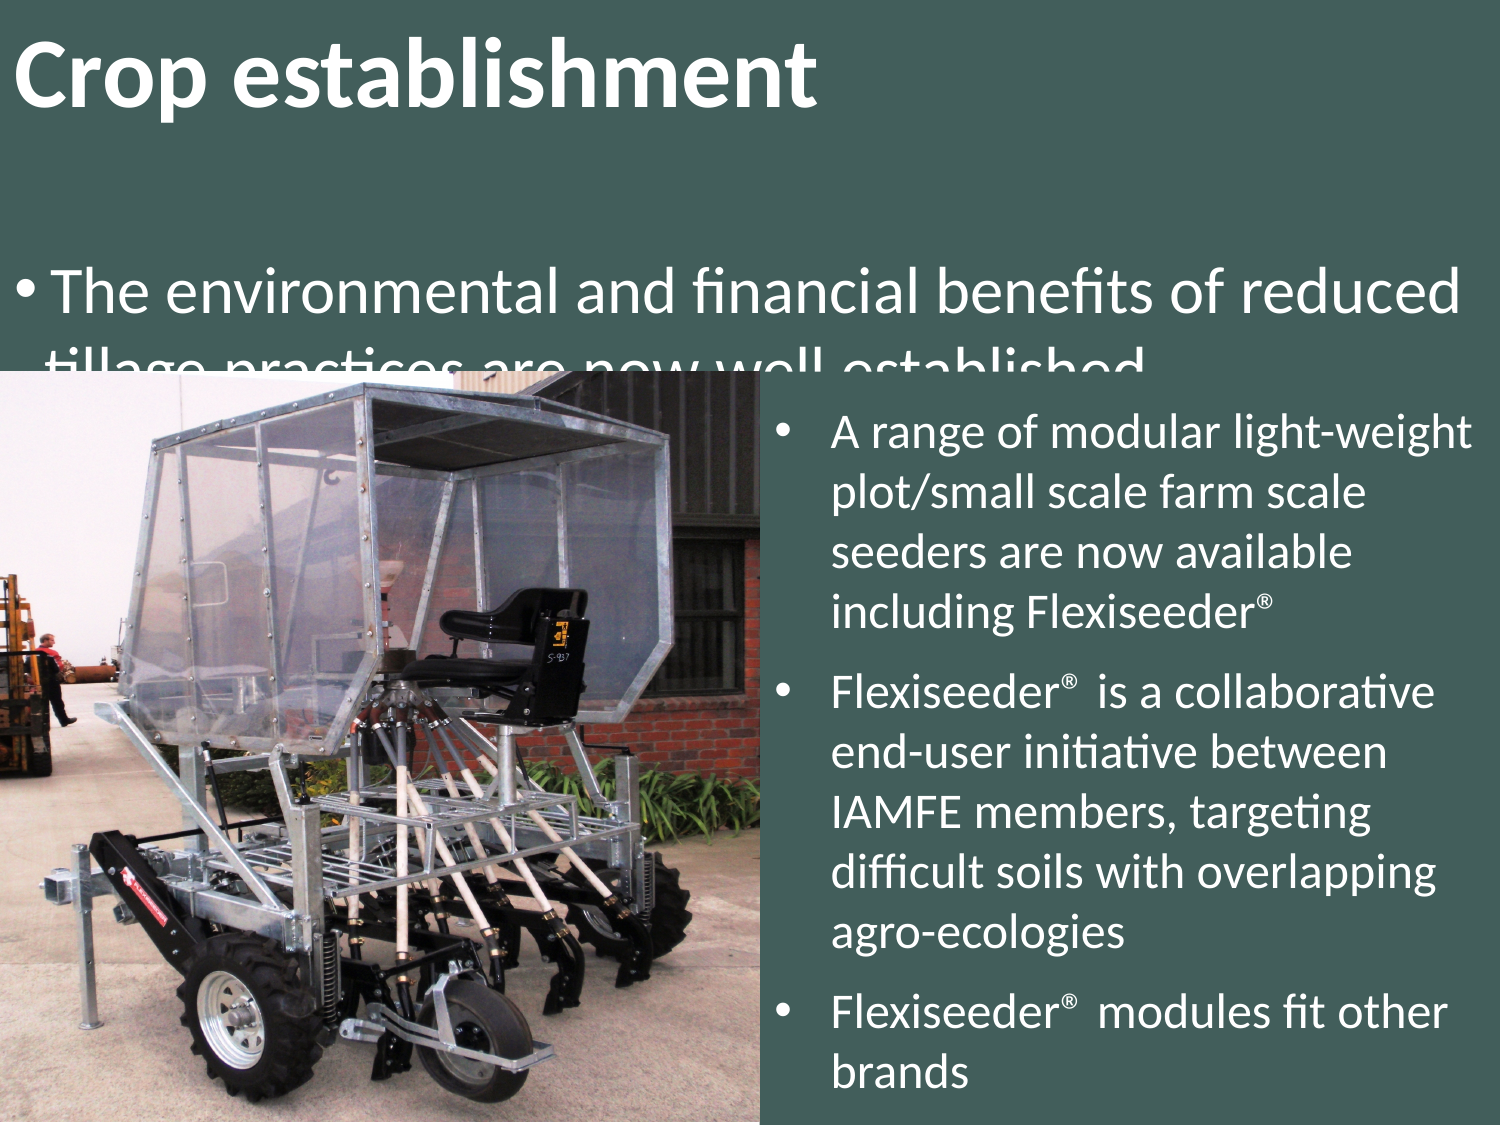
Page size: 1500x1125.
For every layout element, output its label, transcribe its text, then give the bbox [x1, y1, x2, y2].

text_box A range of modular light-weight plot/small scale farm scale seeders are now available including Flexiseeder® Flexiseeder® is a collaborative end-user initiative between IAMFE members, targeting difficult soils with overlapping agro-ecologies Flexiseeder® modules fit other brands [760, 371, 1500, 1125]
text_box Crop establishment The environmental and financial benefits of reduced tillage practices are now well established. [0, 0, 1500, 371]
picture [0, 371, 760, 1123]
